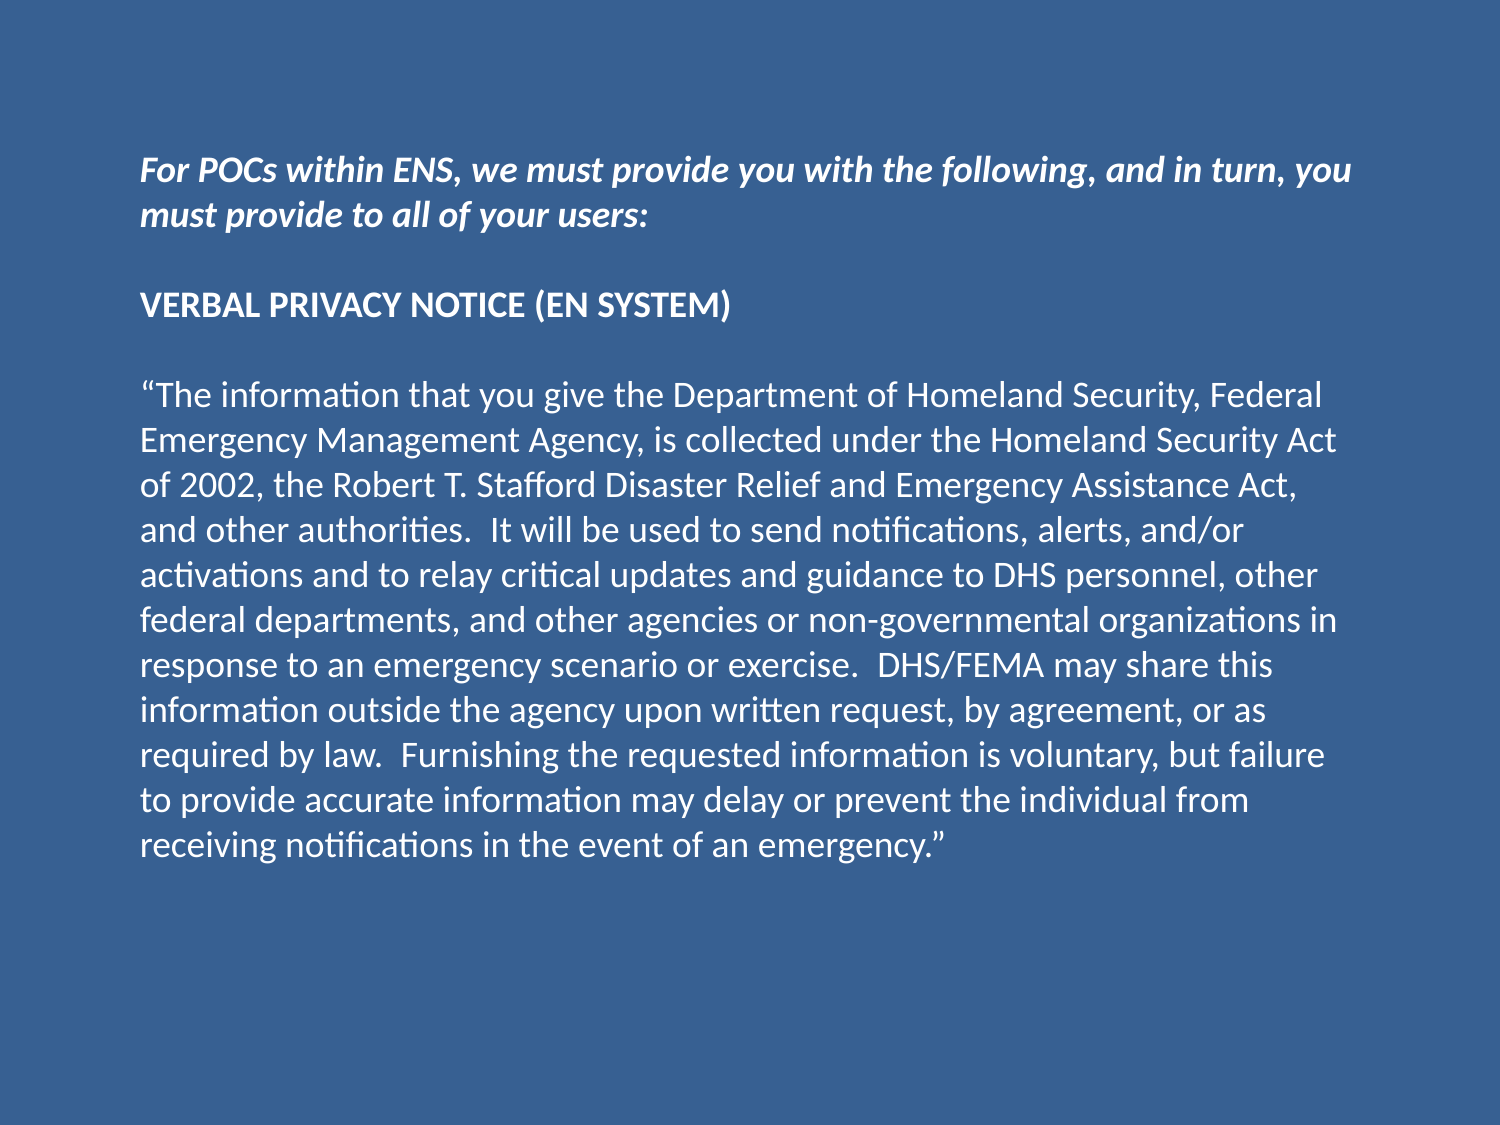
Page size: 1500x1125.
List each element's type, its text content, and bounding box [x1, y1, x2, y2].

text_box For POCs within ENS, we must provide you with the following, and in turn, you must provide to all of your users: VERBAL PRIVACY NOTICE (EN SYSTEM) “The information that you give the Department of Homeland Security, Federal Emergency Management Agency, is collected under the Homeland Security Act of 2002, the Robert T. Stafford Disaster Relief and Emergency Assistance Act, and other authorities. It will be used to send notifications, alerts, and/or activations and to relay critical updates and guidance to DHS personnel, other federal departments, and other agencies or non-governmental organizations in response to an emergency scenario or exercise. DHS/FEMA may share this information outside the agency upon written request, by agreement, or as required by law. Furnishing the requested information is voluntary, but failure to provide accurate information may delay or prevent the individual from receiving notifications in the event of an emergency.” [125, 137, 1375, 873]
